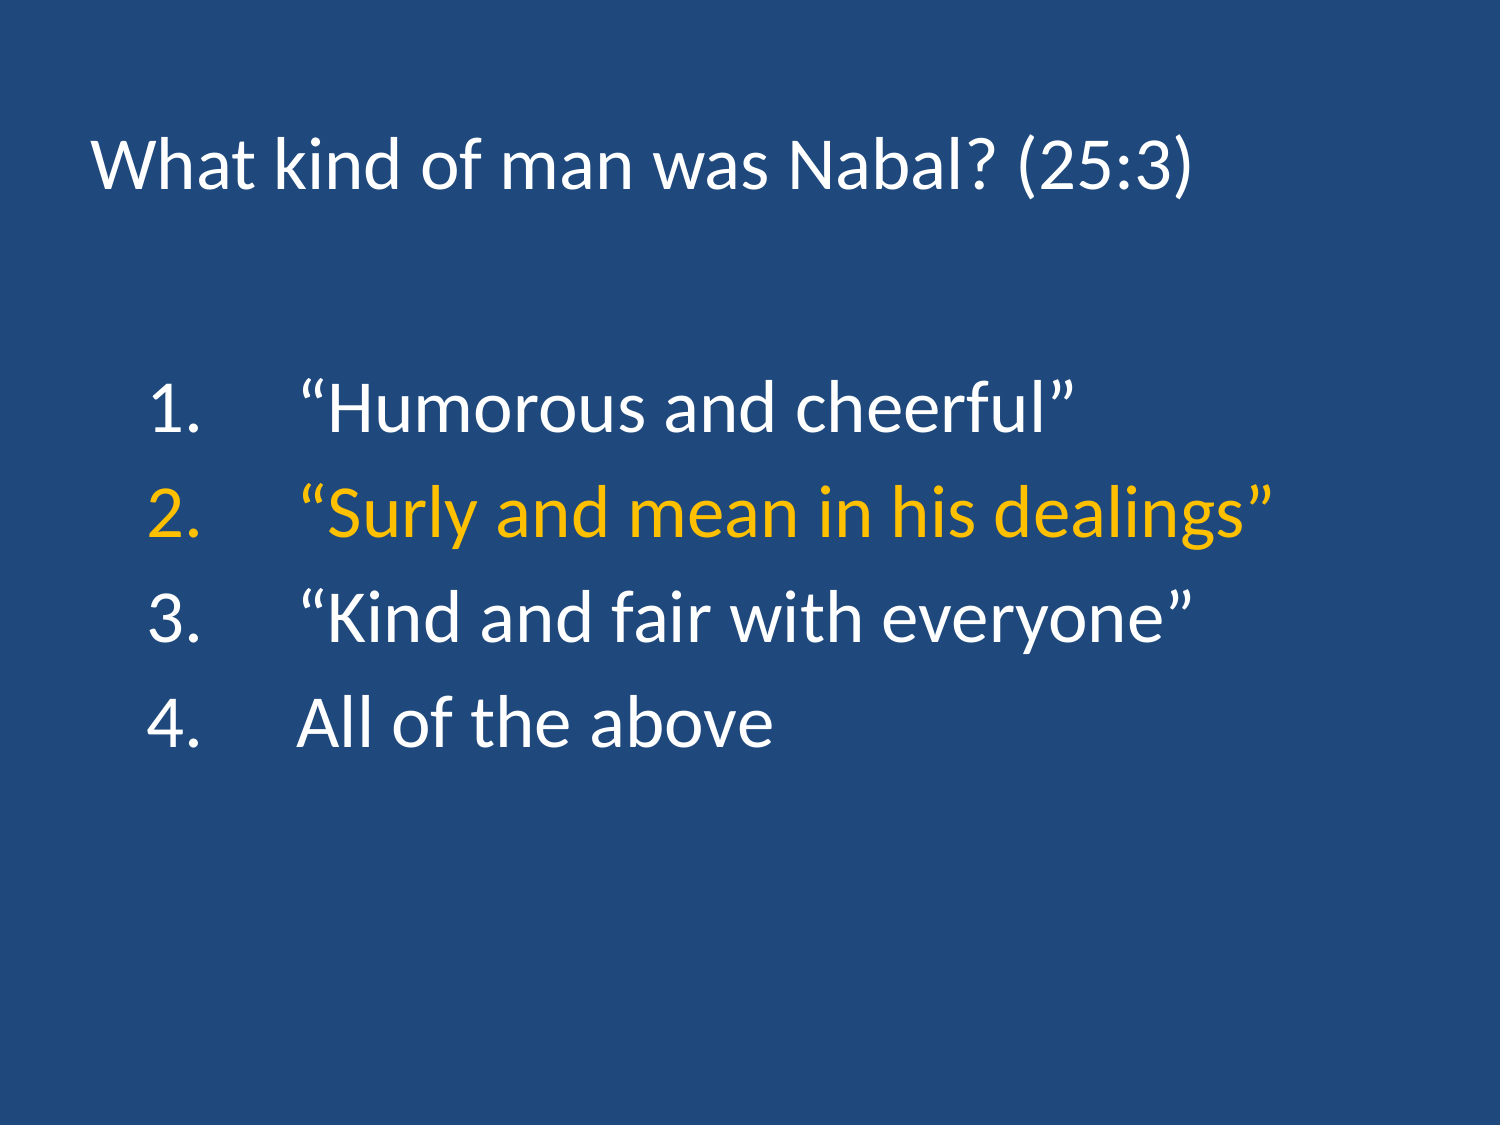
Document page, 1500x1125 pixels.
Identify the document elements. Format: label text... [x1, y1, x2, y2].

title What kind of man was Nabal? (25:3) [75, 45, 1425, 275]
list 1. “Humorous and cheerful” 2. “Surly and mean in his dealings” 3. “Kind and fair with everyone” 4. All of the above [75, 350, 1425, 1005]
